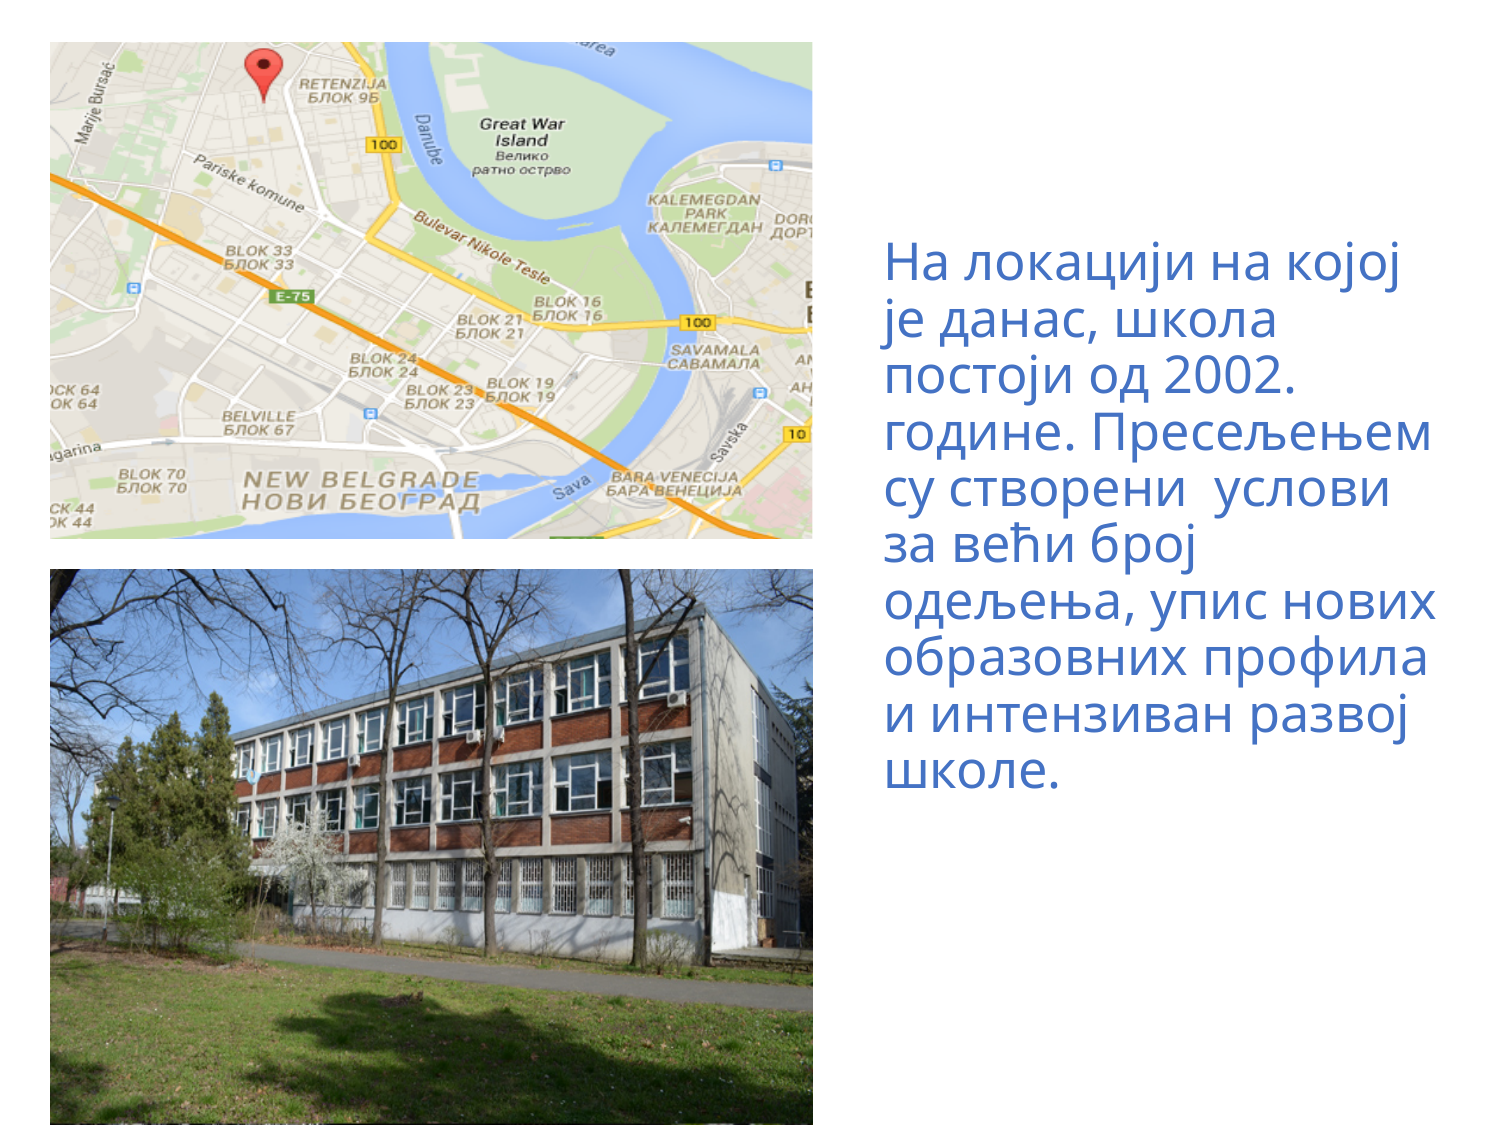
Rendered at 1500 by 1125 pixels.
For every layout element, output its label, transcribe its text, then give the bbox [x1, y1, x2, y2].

title На локацији на којој је данас, школа постоји од 2002. године. Пресељењем су створени услови за већи број одељења, упис нових образовних профила и интензиван развој школе. [868, 54, 1459, 894]
picture [50, 569, 813, 1125]
picture [49, 42, 813, 539]
